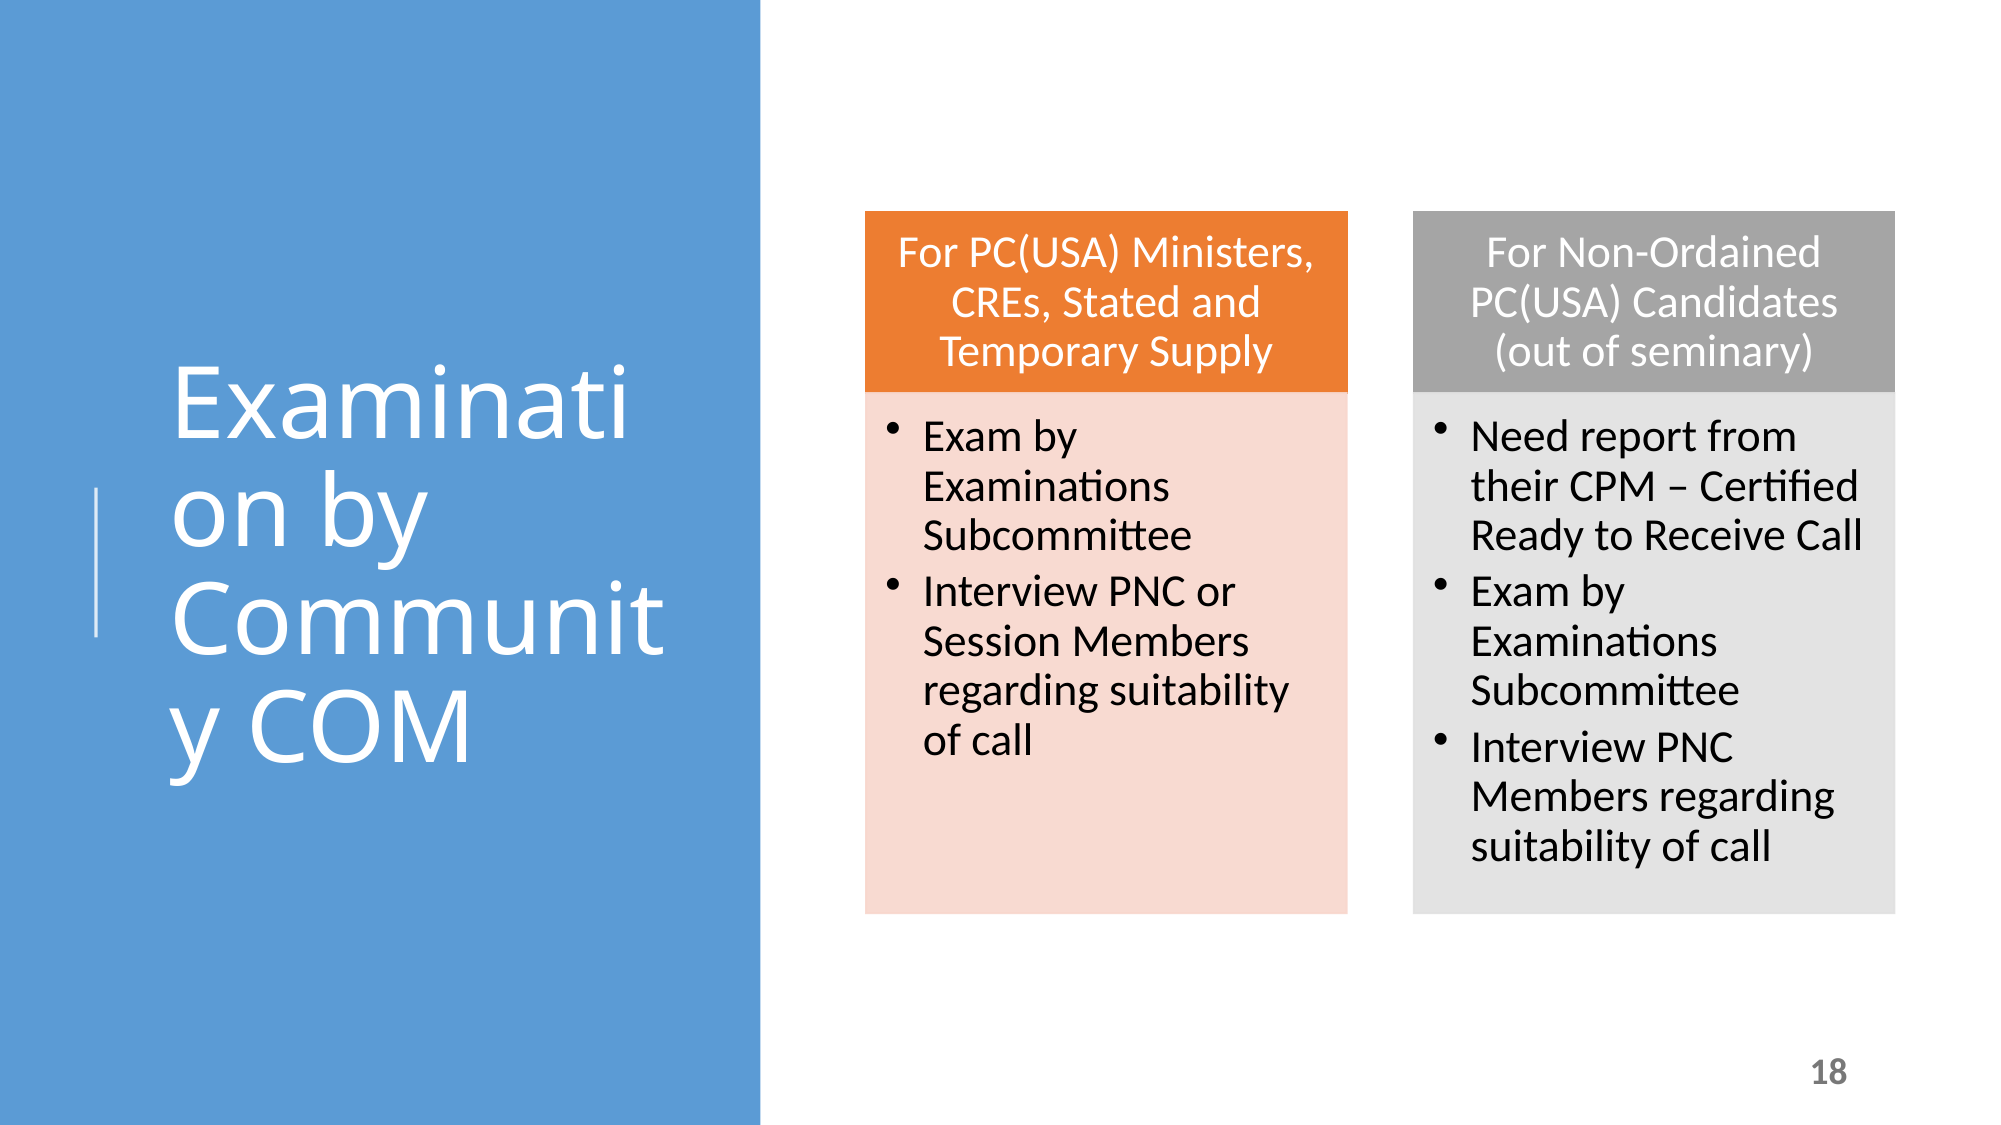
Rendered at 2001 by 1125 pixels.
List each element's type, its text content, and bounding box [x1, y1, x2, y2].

slide_number 18 [1412, 1042, 1863, 1103]
text_box [0, 0, 761, 1125]
title Examination by Community COM [154, 116, 708, 1020]
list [866, 105, 1895, 1020]
